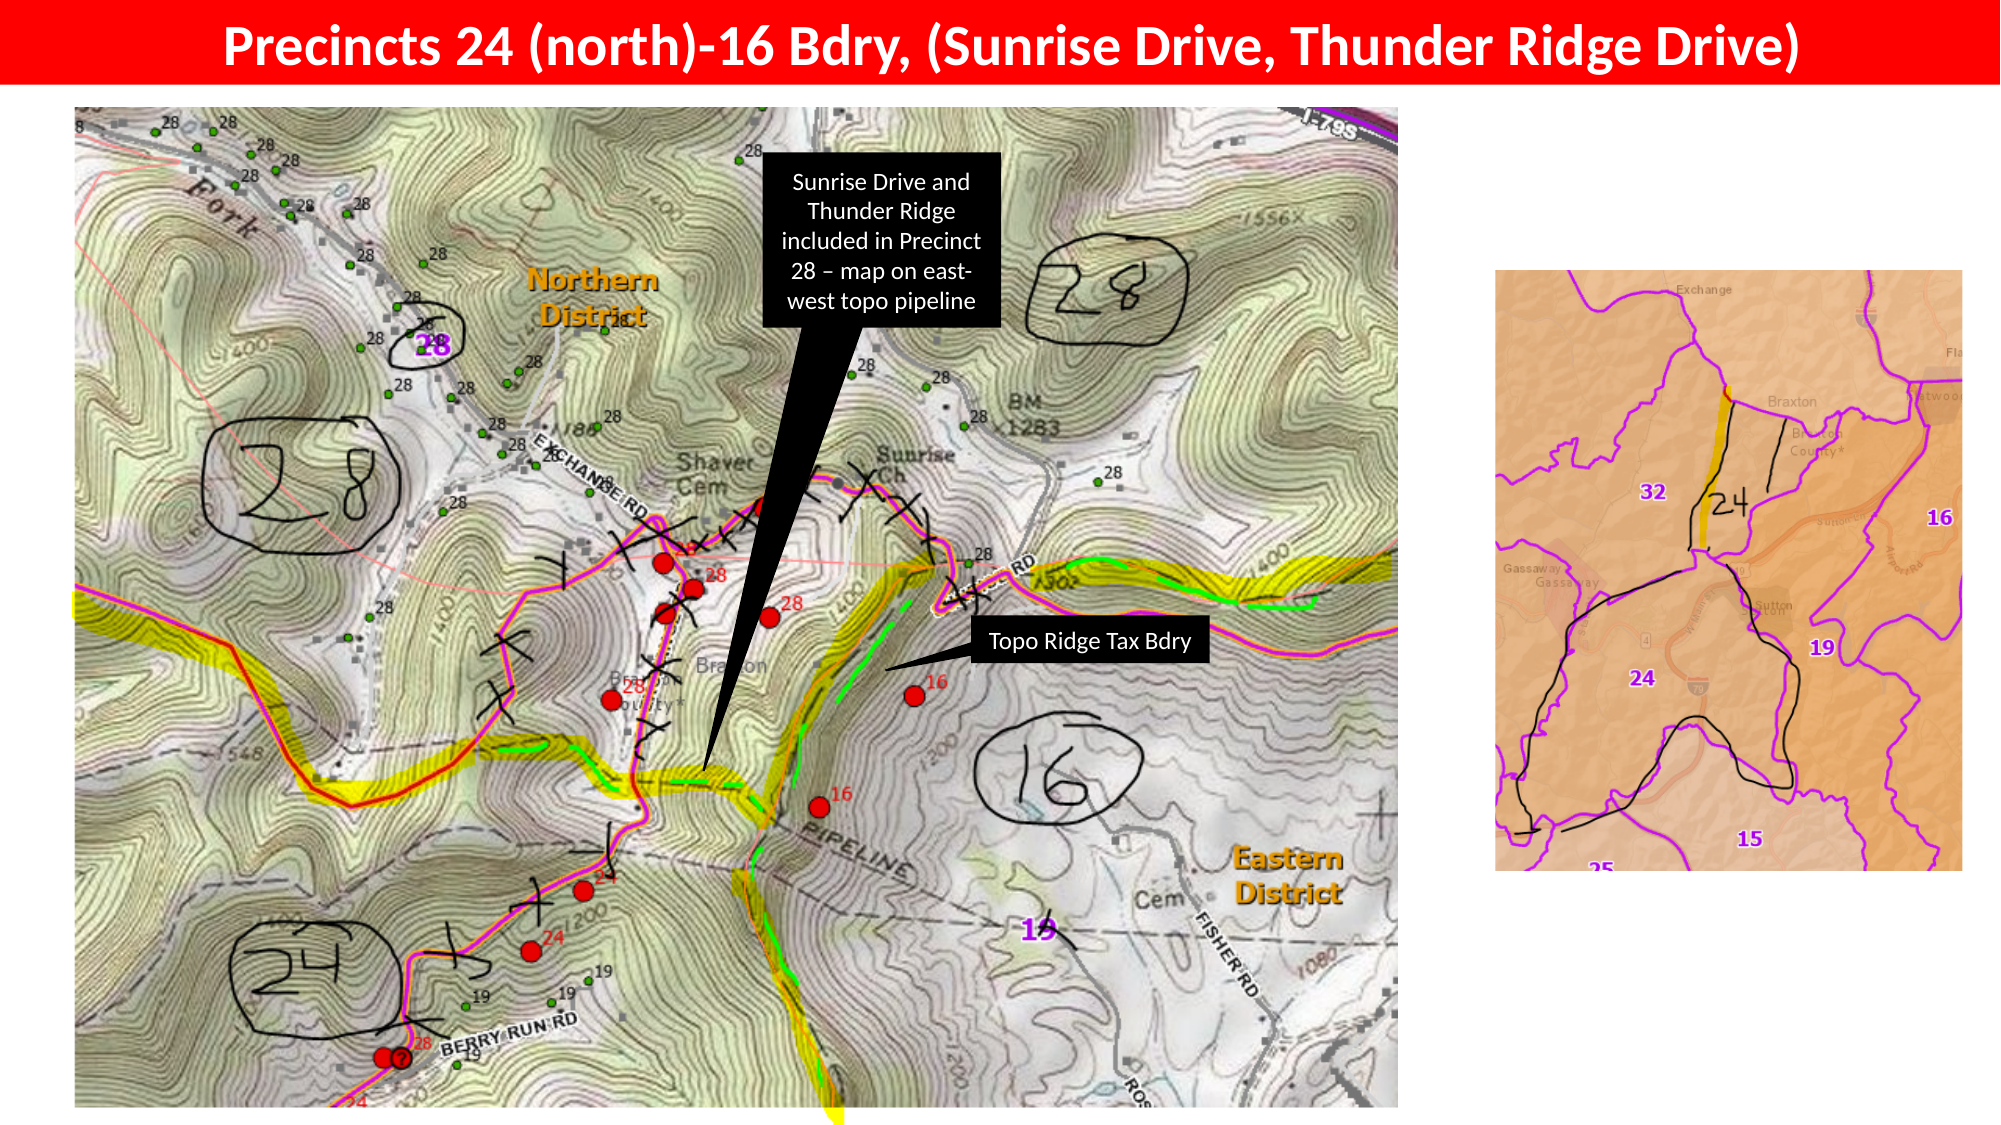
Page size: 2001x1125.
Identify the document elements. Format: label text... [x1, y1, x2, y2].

picture [1495, 270, 1963, 871]
text_box Precincts 24 (north)-16 Bdry, (Sunrise Drive, Thunder Ridge Drive) [0, 0, 2000, 85]
picture [72, 107, 1398, 1125]
